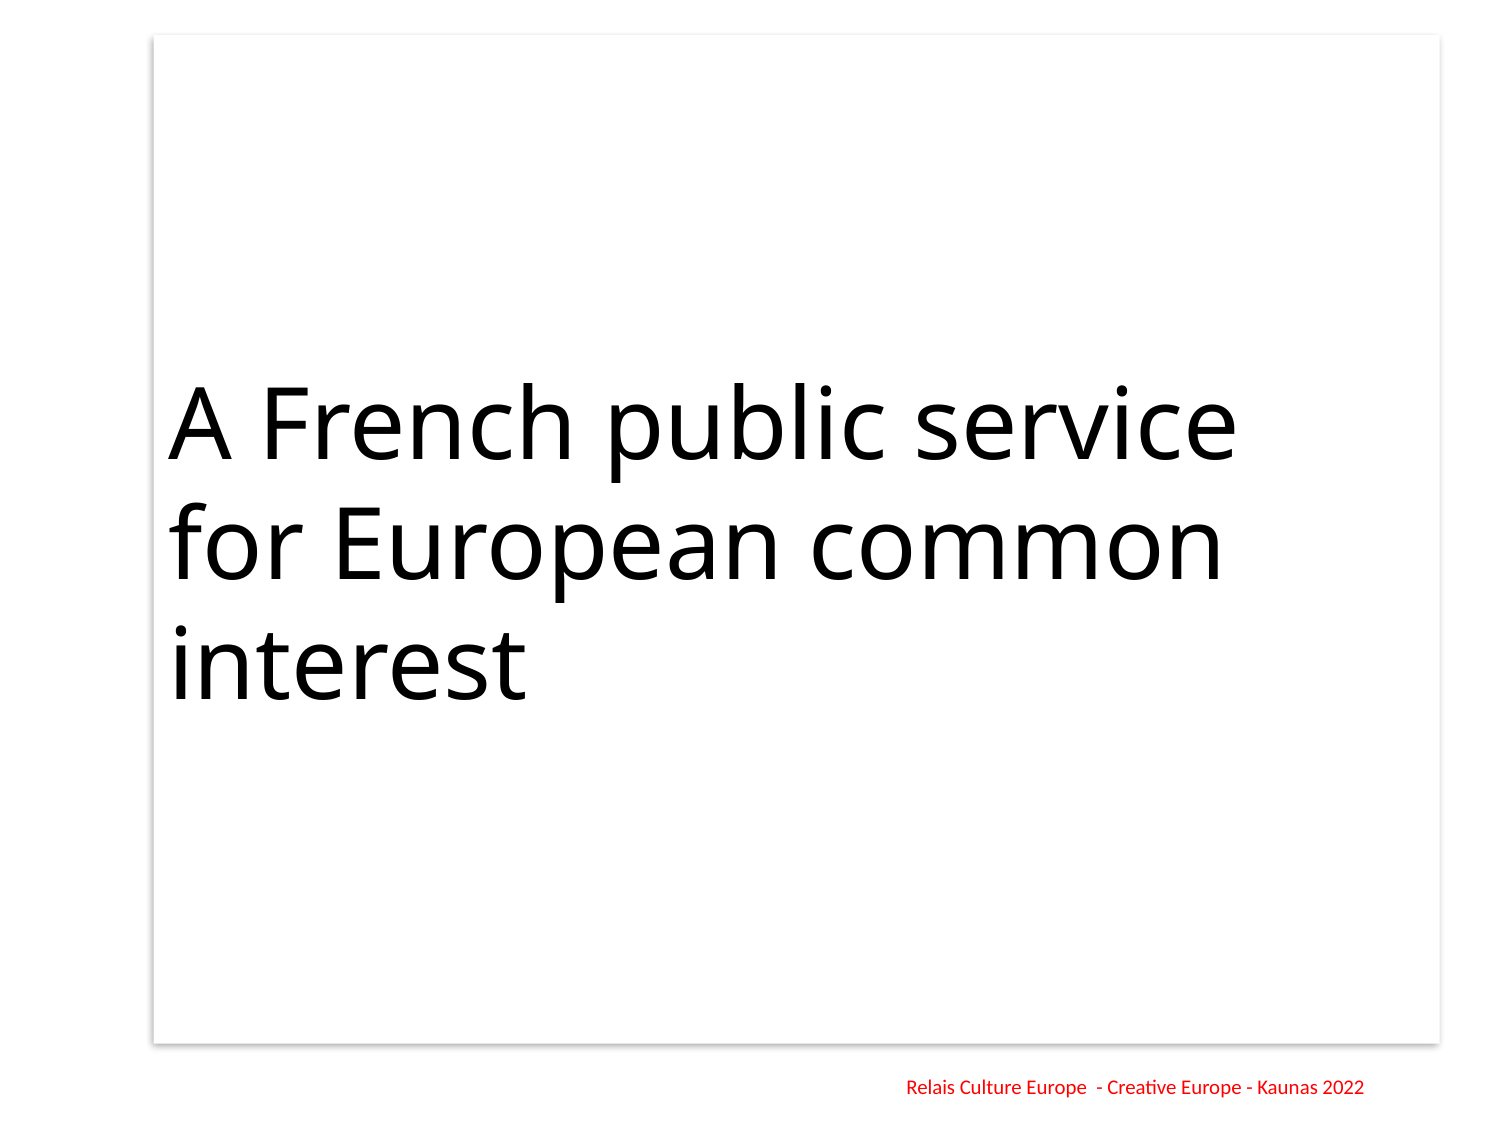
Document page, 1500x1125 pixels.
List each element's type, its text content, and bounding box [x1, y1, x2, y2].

text_box A French public service for European common interest [153, 34, 1440, 1044]
